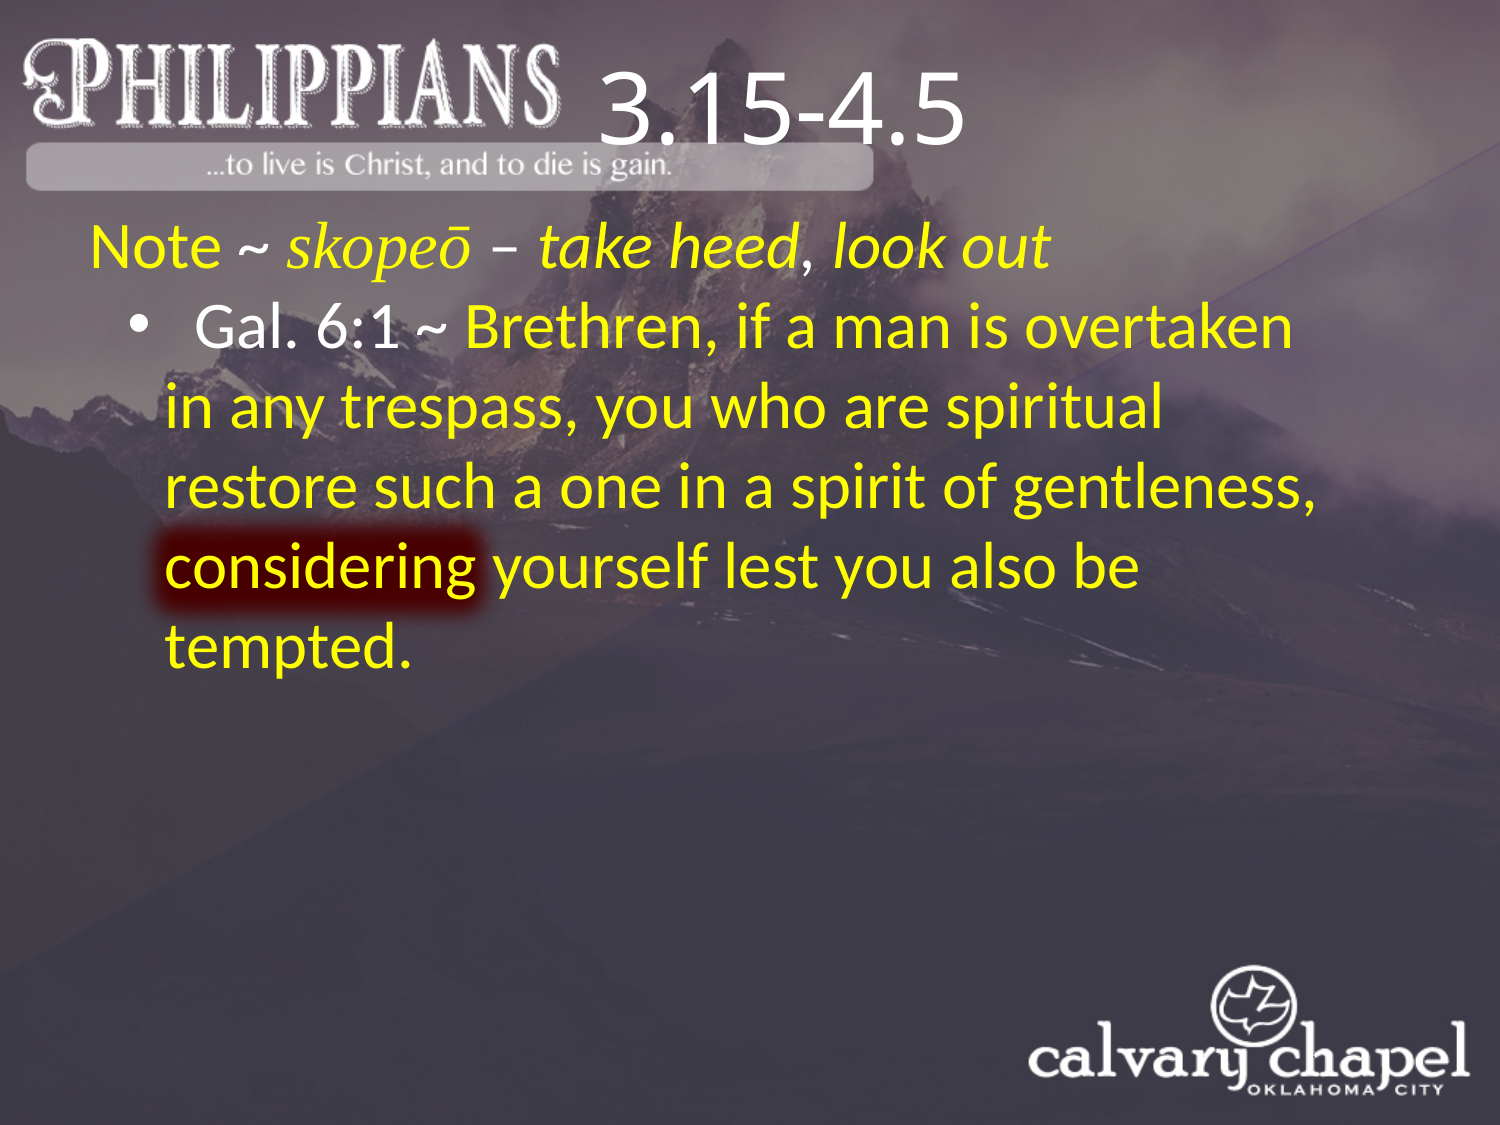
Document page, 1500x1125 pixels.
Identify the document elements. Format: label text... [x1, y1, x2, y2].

text_box 3.15-4.5 [582, 36, 1188, 173]
picture [0, 0, 1500, 1125]
text_box Gal. 6:1 ~ Brethren, if a man is overtaken in any trespass, you who are spiritual restore such a one in a spirit of gentleness, considering yourself lest you also be tempted. [112, 274, 1375, 690]
text_box Note ~ skopeō – take heed, look out [75, 194, 1389, 290]
